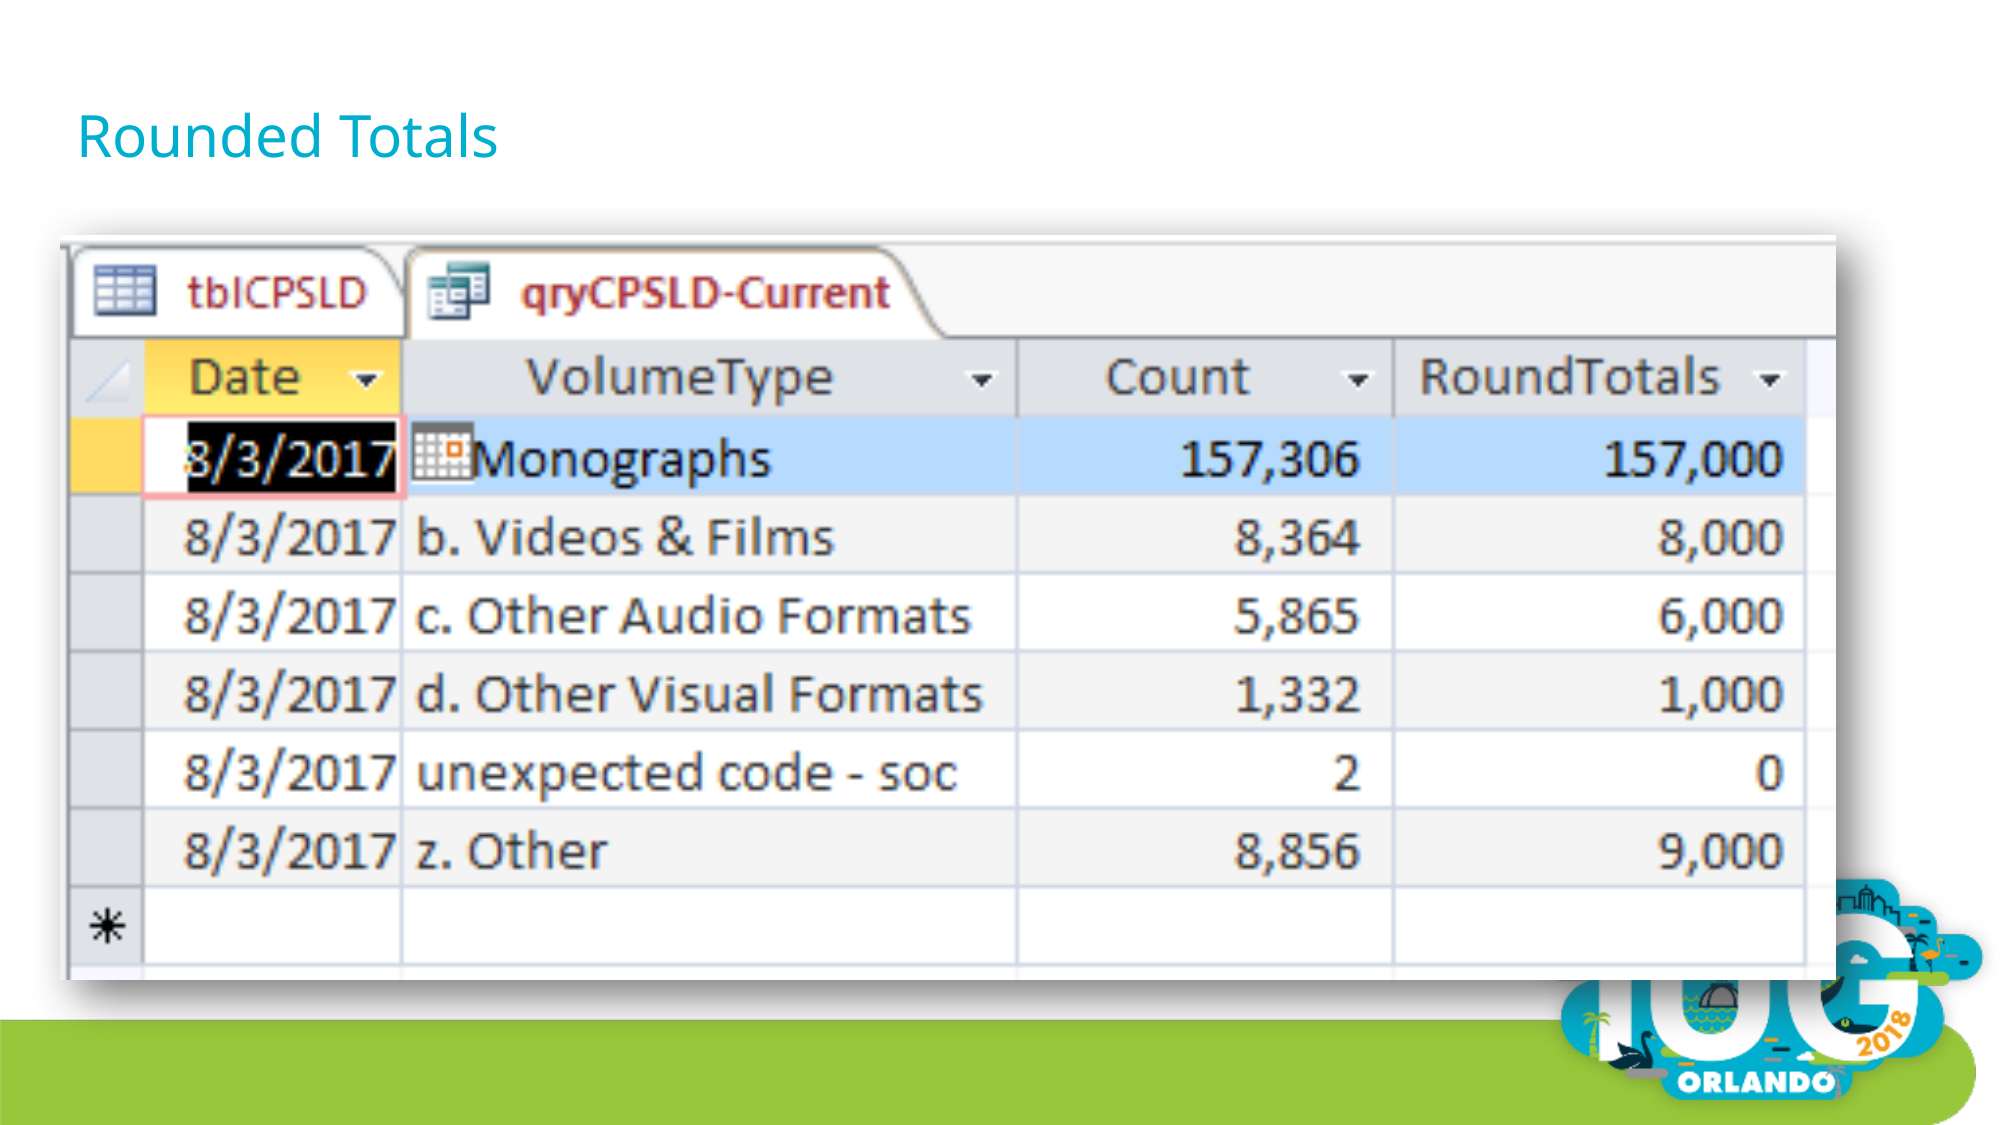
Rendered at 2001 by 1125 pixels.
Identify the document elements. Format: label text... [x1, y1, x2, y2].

picture [0, 0, 2001, 1125]
title Rounded Totals [60, 82, 1786, 194]
